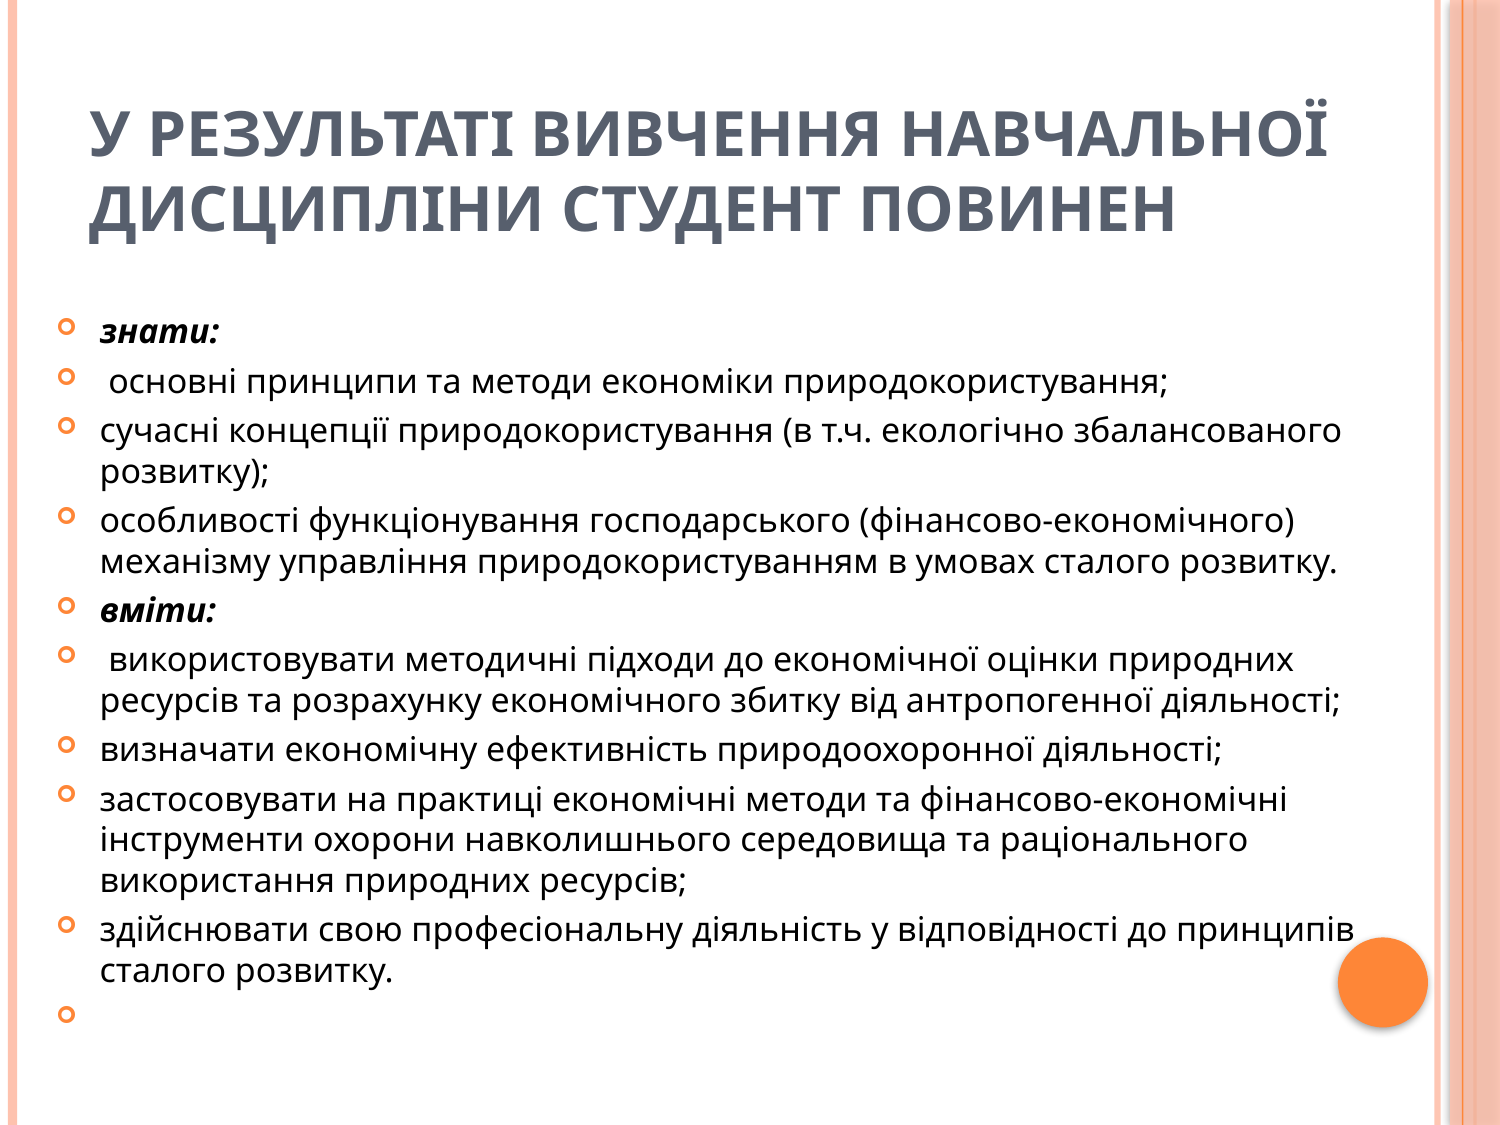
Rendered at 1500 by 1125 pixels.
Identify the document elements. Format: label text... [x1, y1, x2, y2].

title У результаті вивчення навчальної дисципліни студент повинен [75, 55, 1425, 302]
list знати: основні принципи та методи економіки природокористування; сучасні концепції природокористування (в т.ч. екологічно збалансованого розвитку); особливості функціонування господарського (фінансово-економічного) механізму управління природокористуванням в умовах сталого розвитку. вміти: використовувати методичні підходи до економічної оцінки природних ресурсів та розрахунку економічного збитку від антропогенної діяльності; визначати економічну ефективність природоохоронної діяльності; застосовувати на практиці економічні методи та фінансово-економічні інструменти охорони навколишнього середовища та раціонального використання природних ресурсів; здійснювати свою професіональну діяльність у відповідності до принципів сталого розвитку. [41, 302, 1447, 1059]
